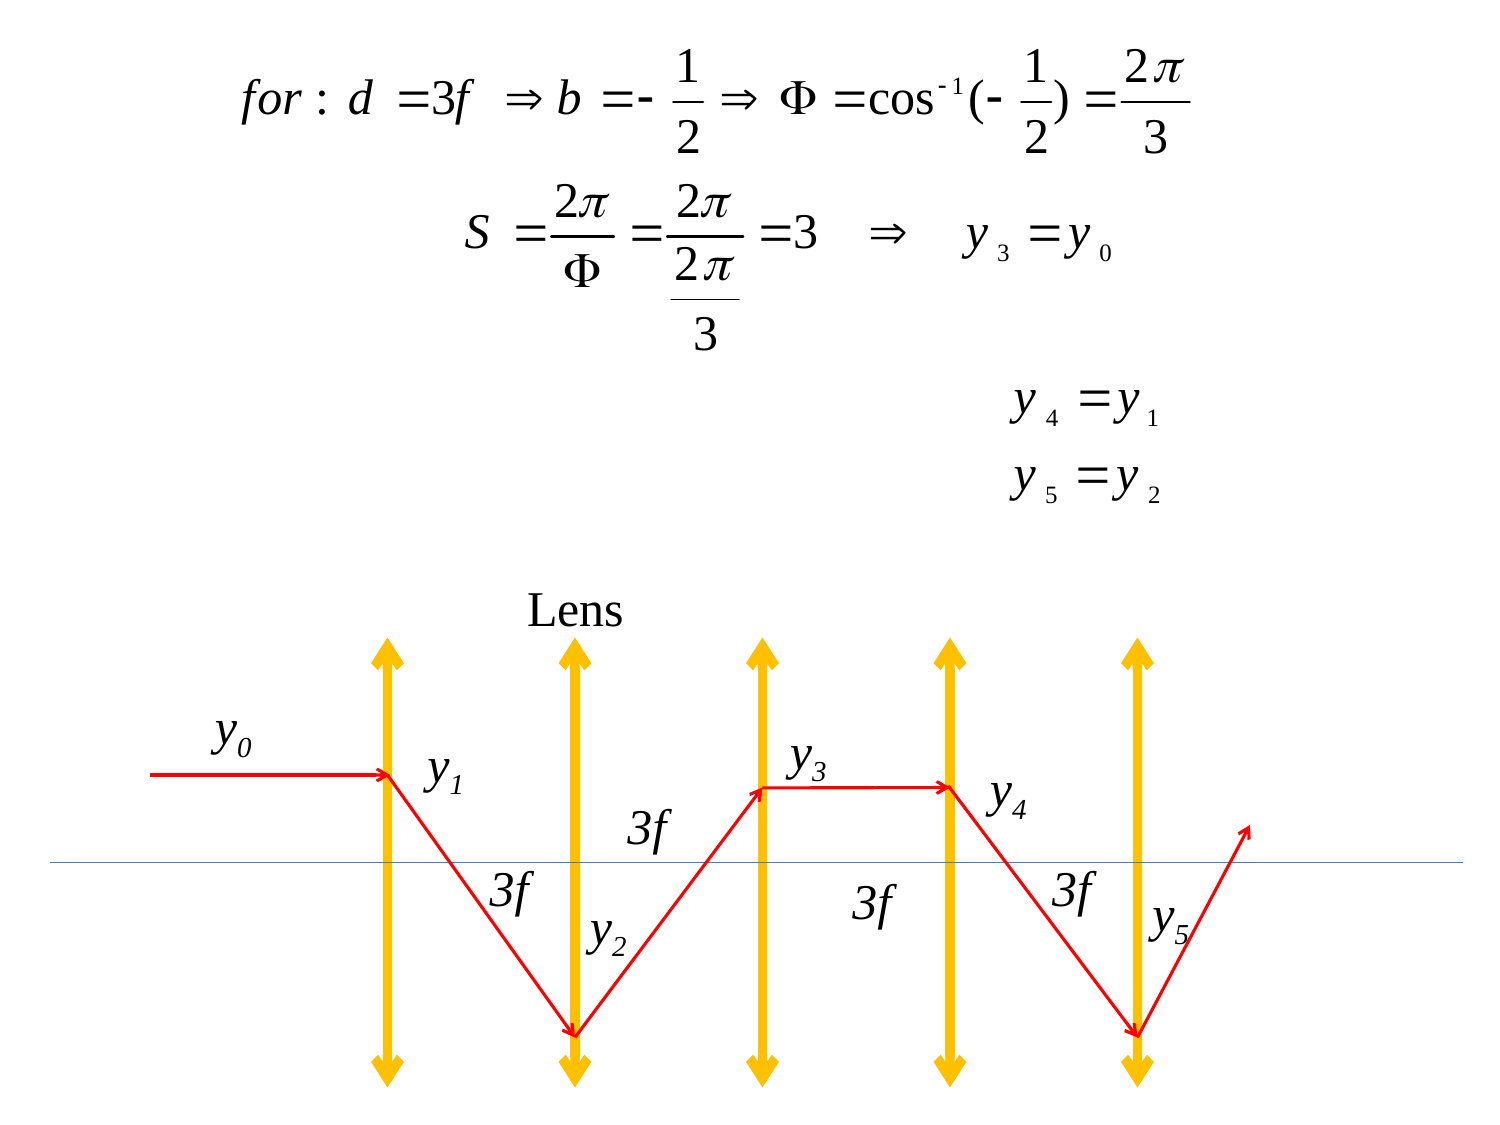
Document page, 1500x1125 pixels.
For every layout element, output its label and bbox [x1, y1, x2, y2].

text_box [49, 568, 1463, 1088]
text_box [238, 38, 1196, 510]
